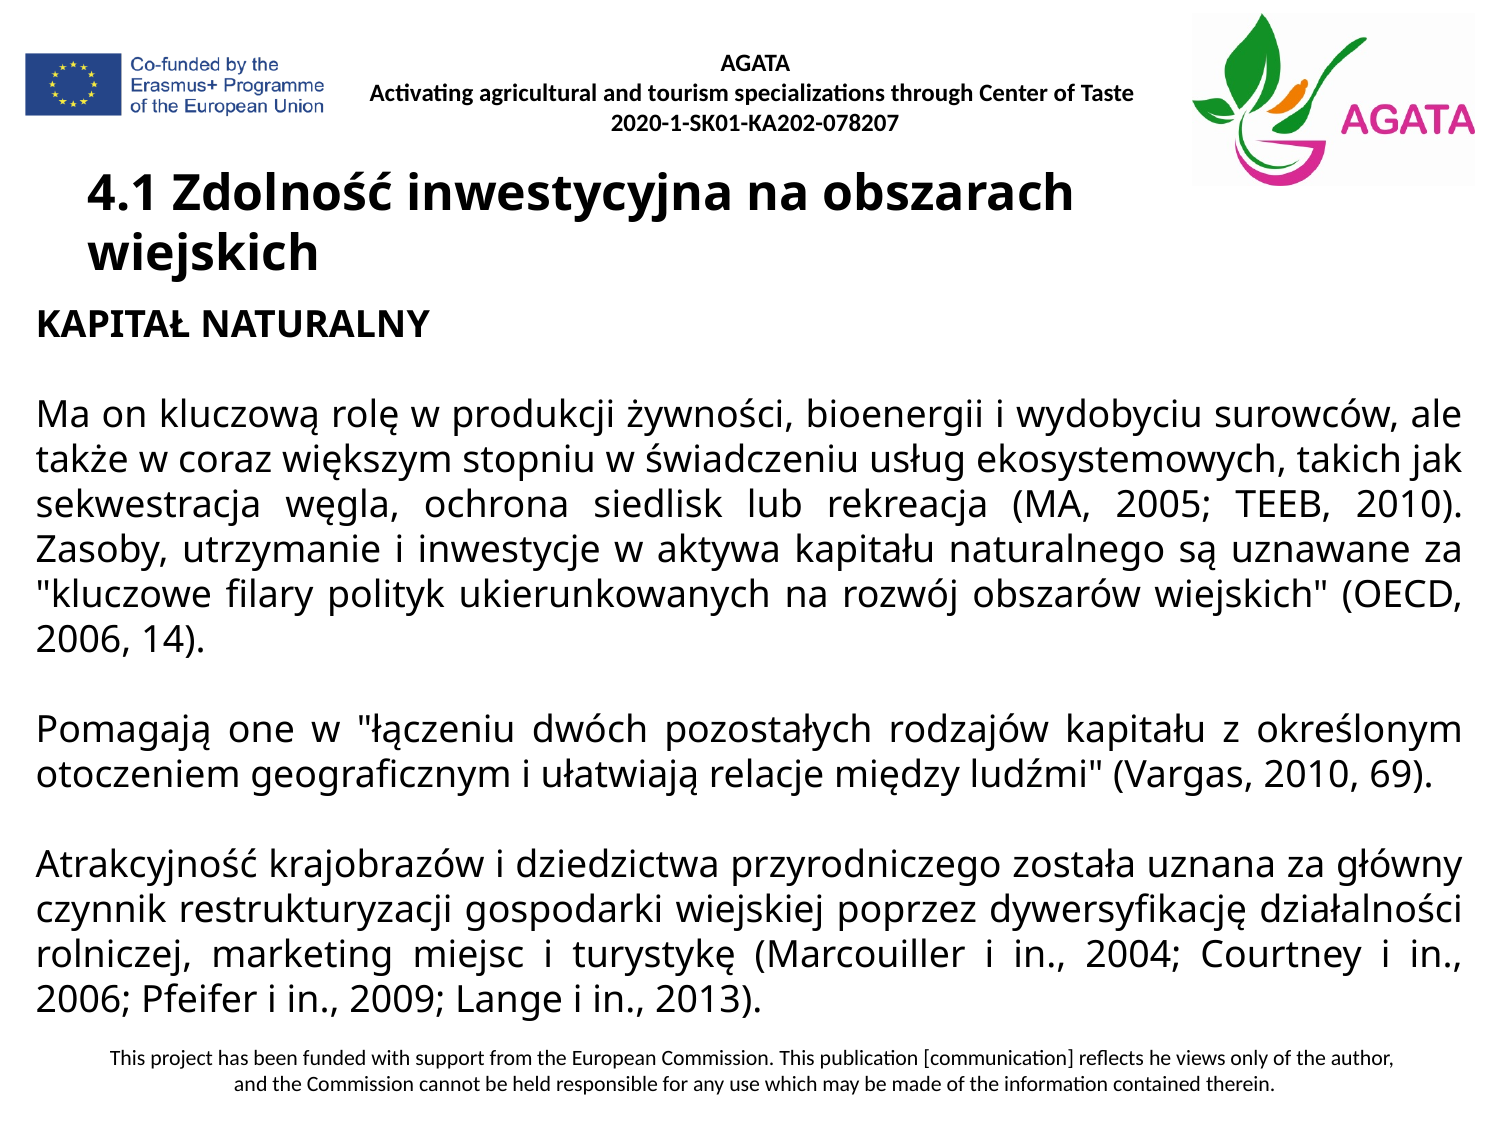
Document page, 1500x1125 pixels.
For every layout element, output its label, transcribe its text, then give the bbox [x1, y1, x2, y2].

list KAPITAŁ NATURALNY Ma on kluczową rolę w produkcji żywności, bioenergii i wydobyciu surowców, ale także w coraz większym stopniu w świadczeniu usług ekosystemowych, takich jak sekwestracja węgla, ochrona siedlisk lub rekreacja (MA, 2005; TEEB, 2010). Zasoby, utrzymanie i inwestycje w aktywa kapitału naturalnego są uznawane za "kluczowe filary polityk ukierunkowanych na rozwój obszarów wiejskich" (OECD, 2006, 14). Pomagają one w "łączeniu dwóch pozostałych rodzajów kapitału z określonym otoczeniem geograficznym i ułatwiają relacje między ludźmi" (Vargas, 2010, 69). Atrakcyjność krajobrazów i dziedzictwa przyrodniczego została uznana za główny czynnik restrukturyzacji gospodarki wiejskiej poprzez dywersyfikację działalności rolniczej, marketing miejsc i turystykę (Marcouiller i in., 2004; Courtney i in., 2006; Pfeifer i in., 2009; Lange i in., 2013). [20, 292, 1480, 1049]
title 4.1 Zdolność inwestycyjna na obszarach wiejskich [72, 149, 1306, 291]
picture [1192, 13, 1475, 186]
picture [25, 53, 333, 120]
